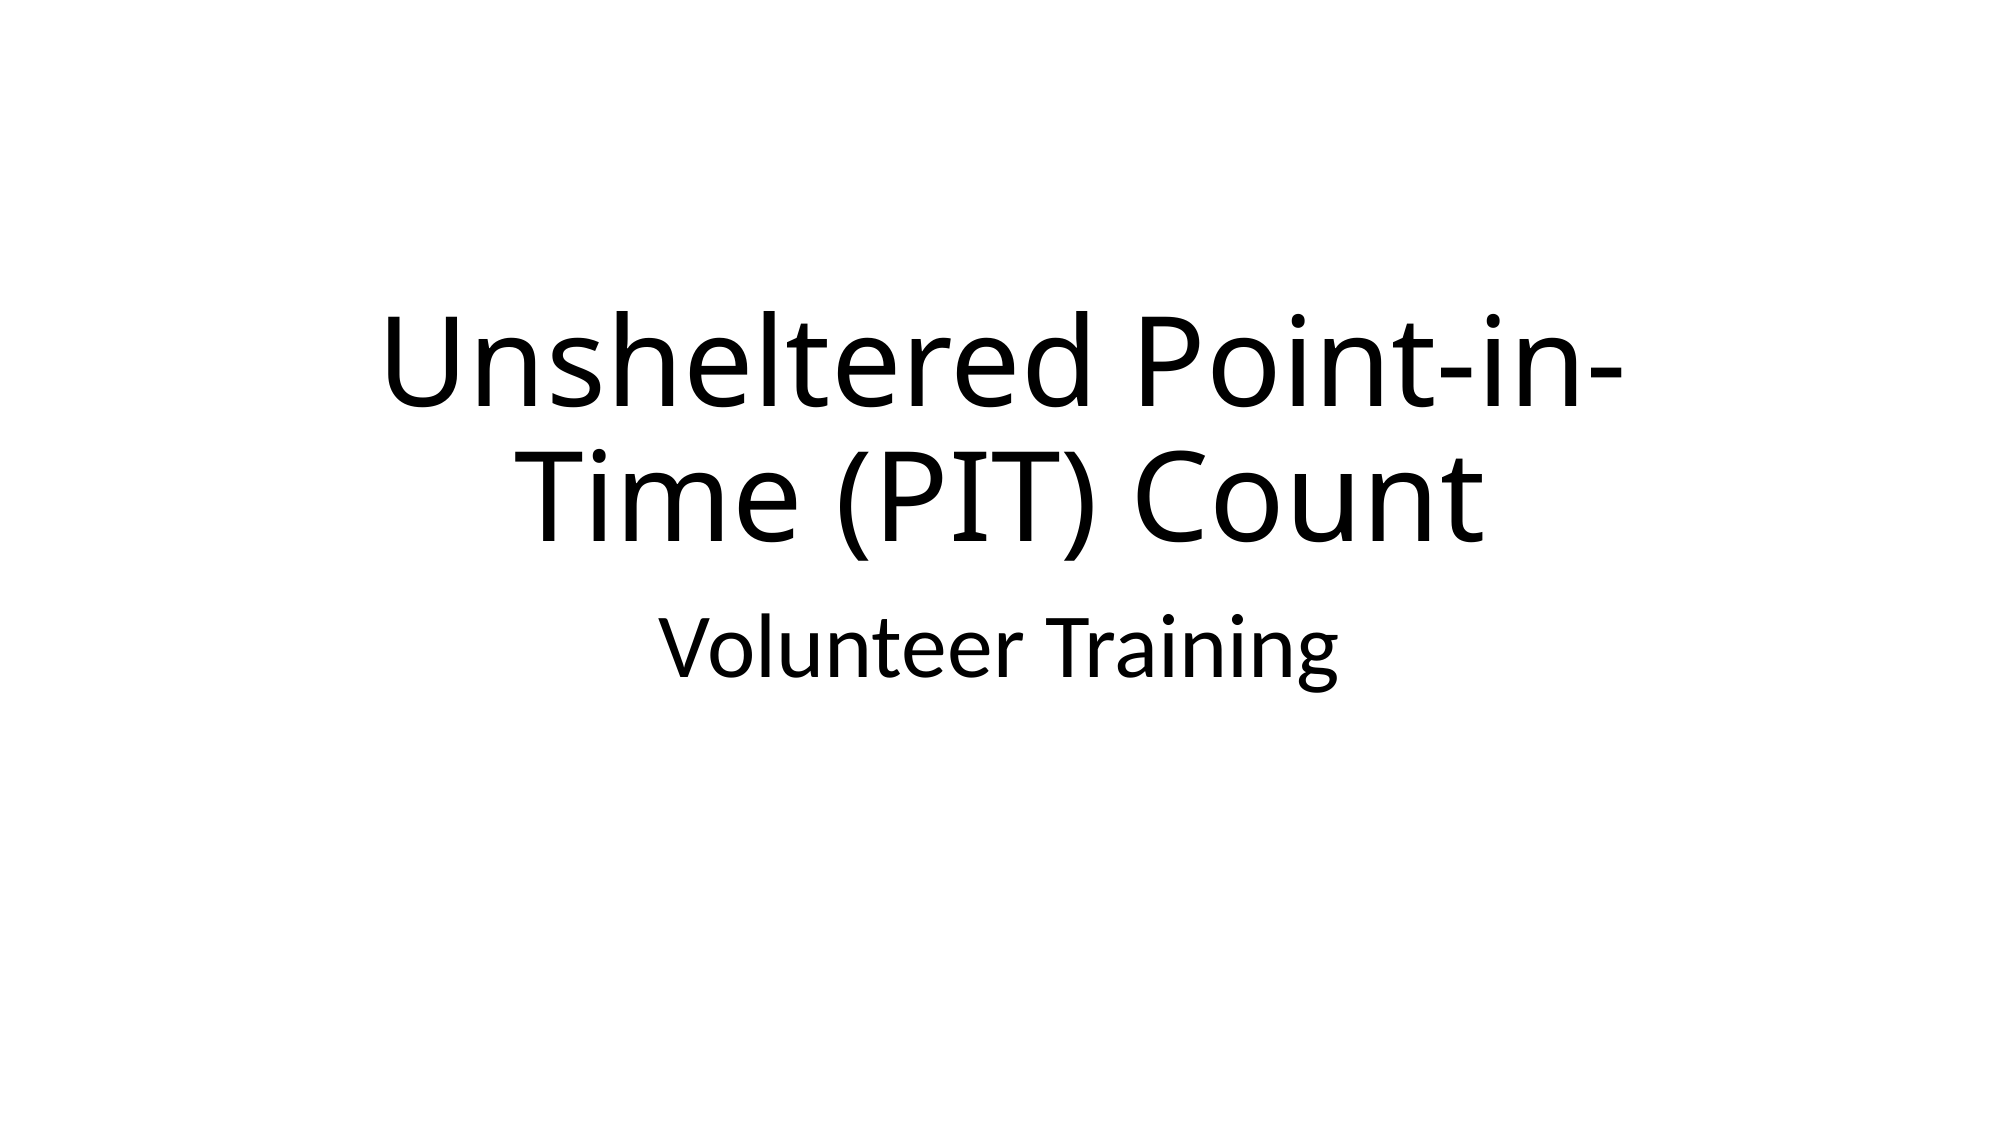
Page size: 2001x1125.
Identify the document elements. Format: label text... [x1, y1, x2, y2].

subtitle Volunteer Training [249, 590, 1750, 863]
title Unsheltered Point-in-Time (PIT) Count [249, 184, 1750, 576]
